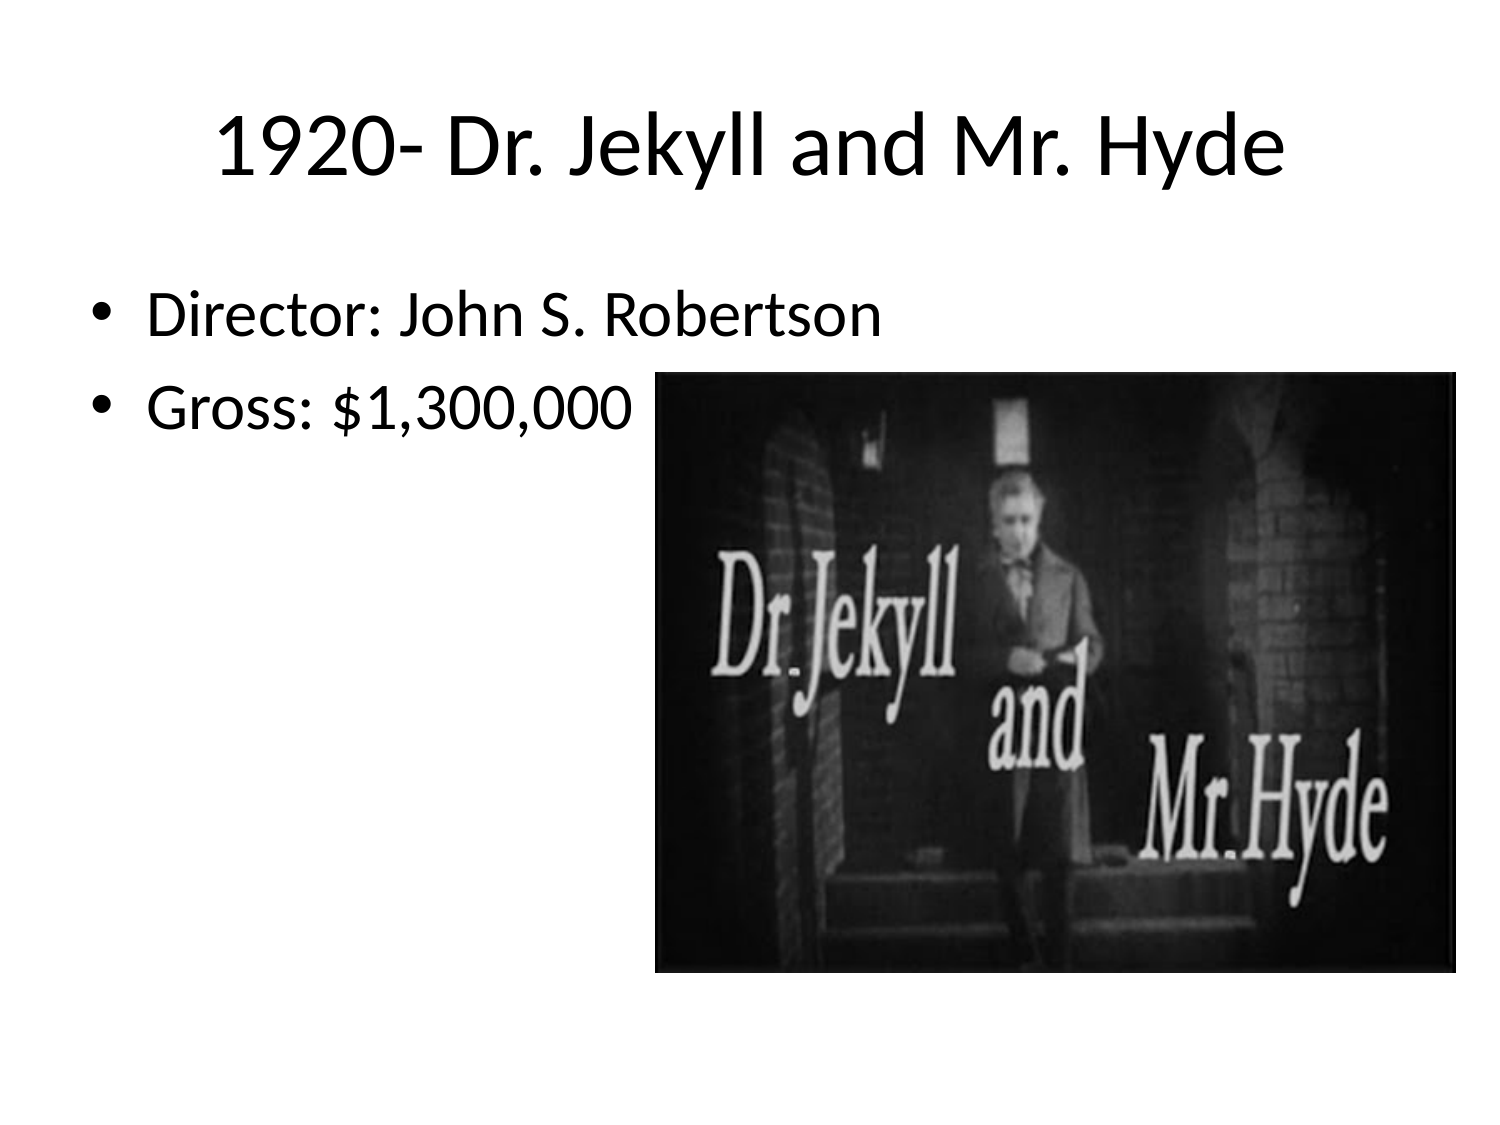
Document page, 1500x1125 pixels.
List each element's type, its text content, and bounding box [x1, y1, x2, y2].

list Director: John S. Robertson Gross: $1,300,000 [75, 262, 1425, 1005]
title 1920- Dr. Jekyll and Mr. Hyde [75, 45, 1425, 233]
picture [655, 372, 1456, 973]
